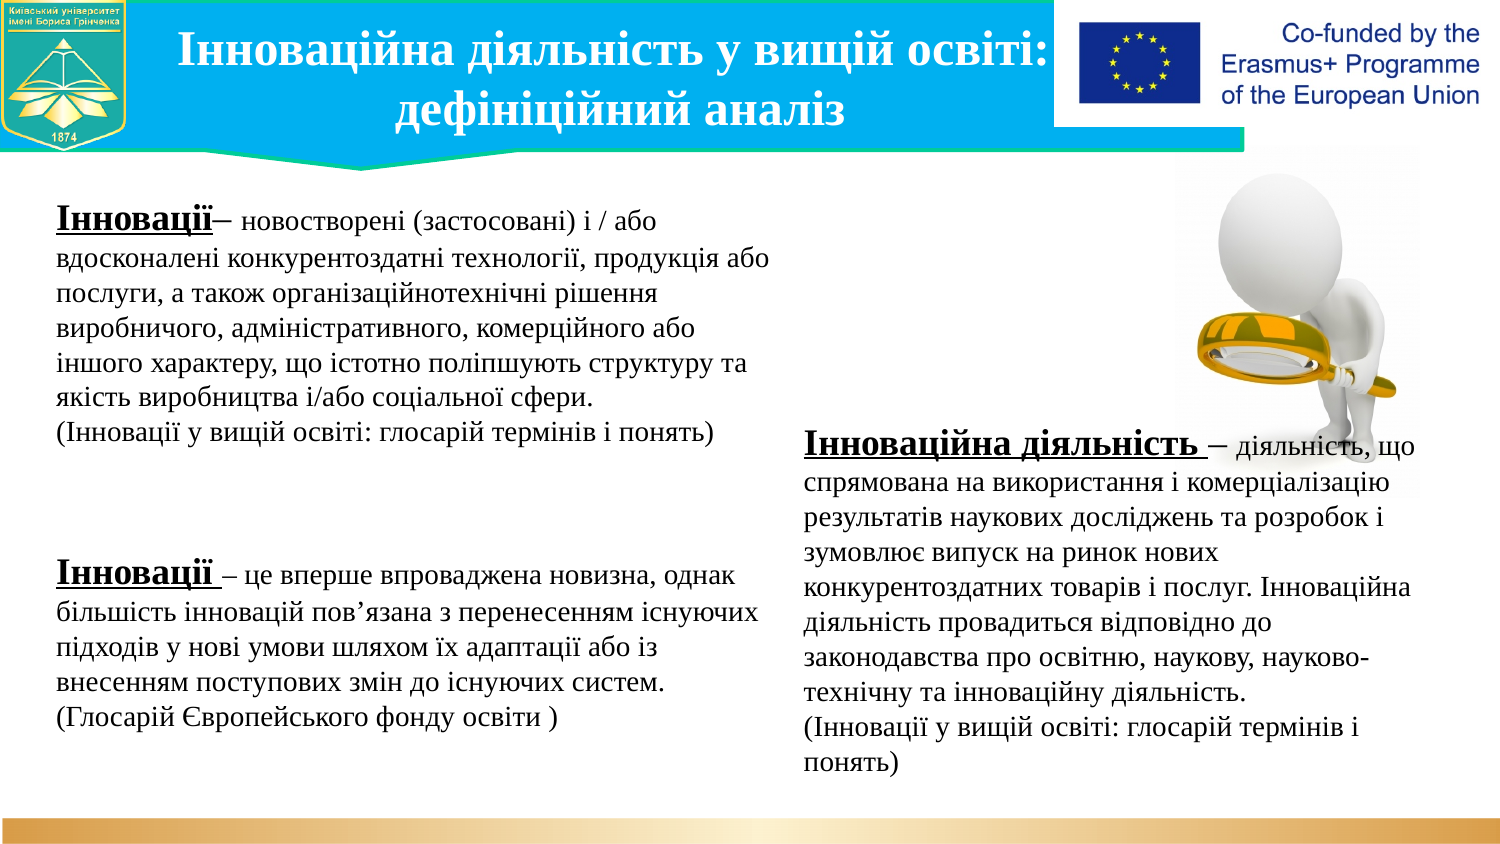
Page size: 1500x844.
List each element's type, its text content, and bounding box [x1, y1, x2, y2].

text_box Інноваційна діяльність у вищій освіті: дефініційний аналіз [127, 0, 1245, 171]
picture [1054, 0, 1500, 128]
text_box Інновації– новостворені (застосовані) і / або вдосконалені конкурентоздатні технології, продукція або послуги, а також організаційнотехнічні рішення виробничого, адміністративного, комерційного або іншого характеру, що істотно поліпшують структуру та якість виробництва і/або соціальної сфери. (Інновації у вищій освіті: глосарій термінів і понять) [41, 185, 792, 456]
text_box Інновації – це вперше впроваджена новизна, однак більшість інновацій пов’язана з перенесенням існуючих підходів у нові умови шляхом їх адаптації або із внесенням поступових змін до існуючих систем. (Глосарій Європейського фонду освіти ) [41, 539, 789, 740]
text_box Інноваційна діяльність – діяльність, що спрямована на використання і комерціалізацію результатів наукових досліджень та розробок і зумовлює випуск на ринок нових конкурентоздатних товарів і послуг. Інноваційна діяльність провадиться відповідно до законодавства про освітню, наукову, науково-технічну та інноваційну діяльність. (Інновації у вищій освіті: глосарій термінів і понять) [789, 410, 1467, 785]
picture [1174, 145, 1420, 499]
picture [2, 818, 1500, 844]
picture [1, 0, 127, 151]
